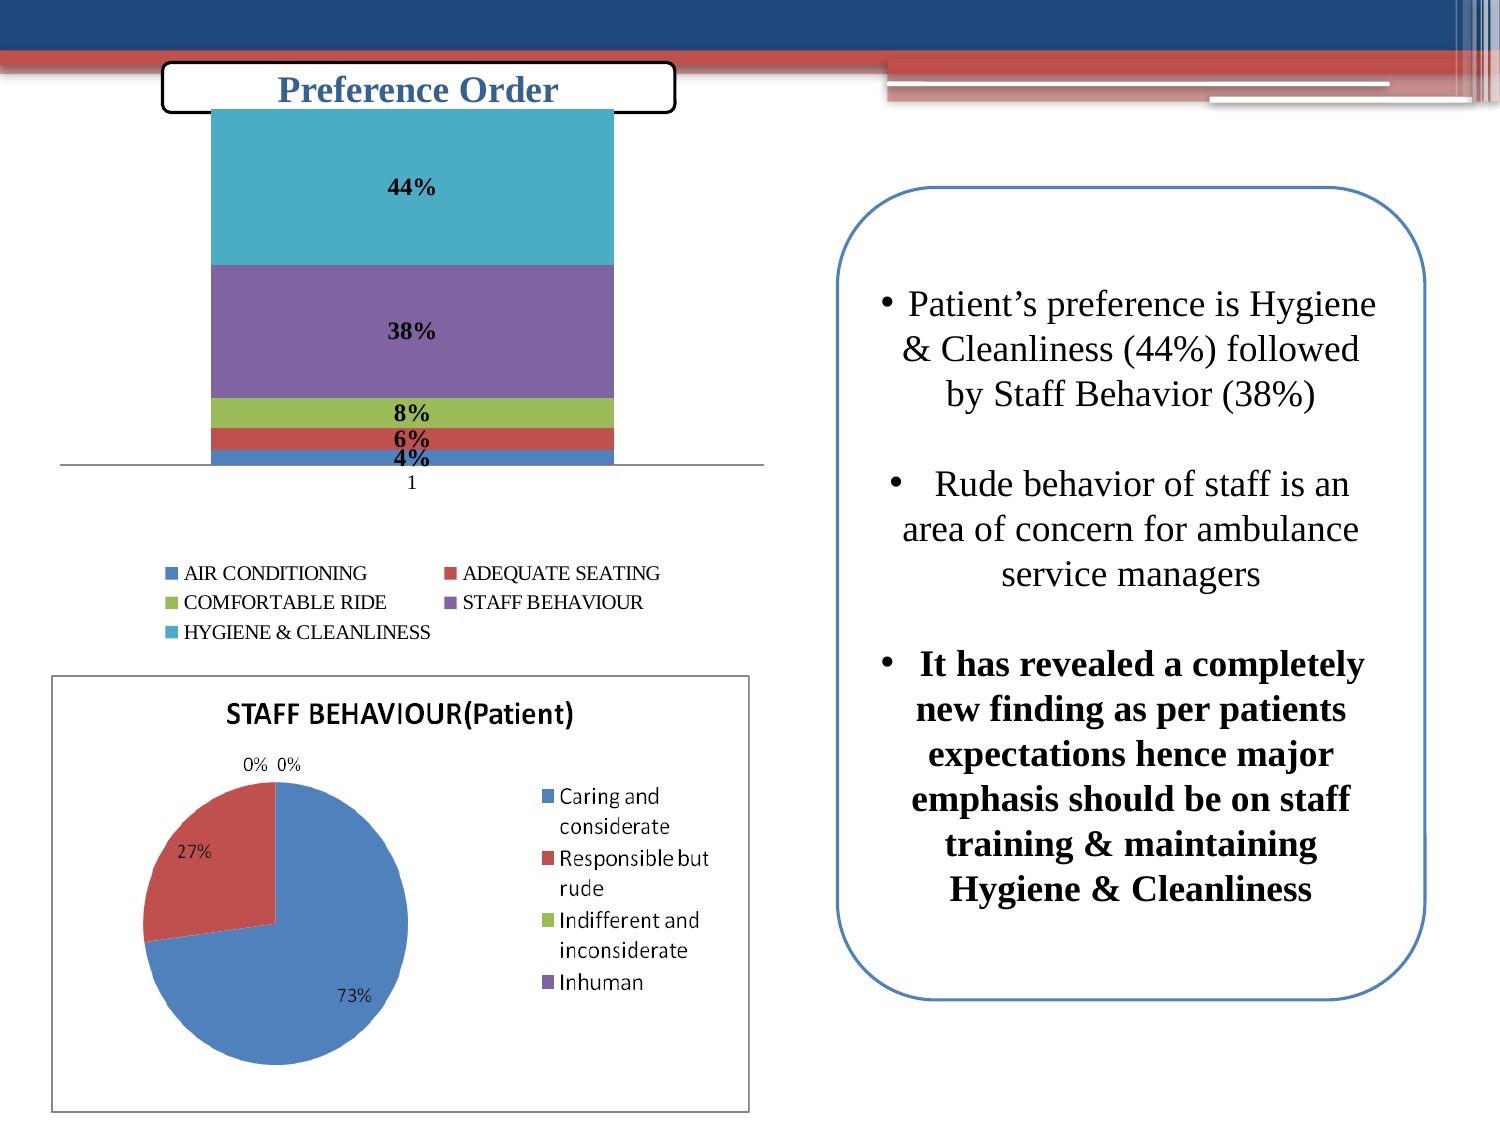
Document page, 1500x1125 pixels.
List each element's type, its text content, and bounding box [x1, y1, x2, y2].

picture [49, 674, 751, 1116]
text_box Patient’s preference is Hygiene & Cleanliness (44%) followed by Staff Behavior (38%) Rude behavior of staff is an area of concern for ambulance service managers It has revealed a completely new finding as per patients expectations hence major emphasis should be on staff training & maintaining Hygiene & Cleanliness [835, 185, 1427, 1002]
chart [37, 37, 788, 651]
